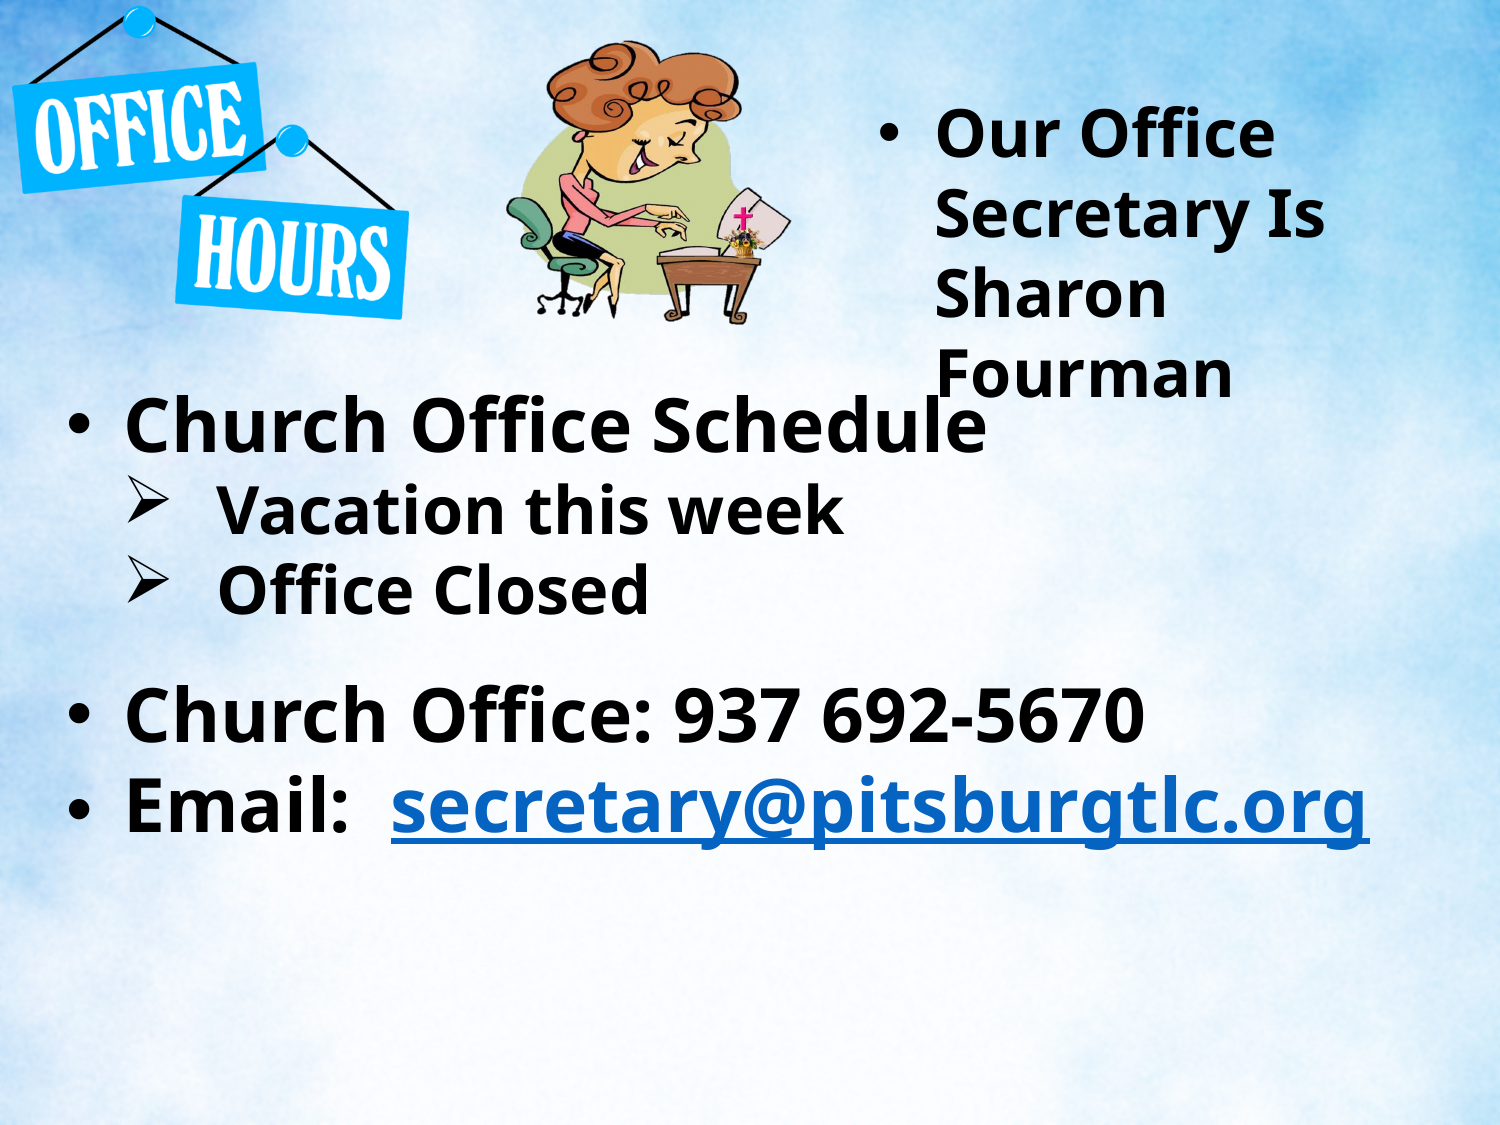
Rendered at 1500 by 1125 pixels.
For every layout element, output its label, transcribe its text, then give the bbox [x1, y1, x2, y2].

text_box Our Office Secretary Is Sharon Fourman [835, 83, 1488, 419]
picture [0, 0, 1500, 1125]
text_box Church Office Schedule Vacation this week Office Closed Church Office: 937 692-5670 Email: secretary@pitsburgtlc.org [24, 370, 1475, 868]
